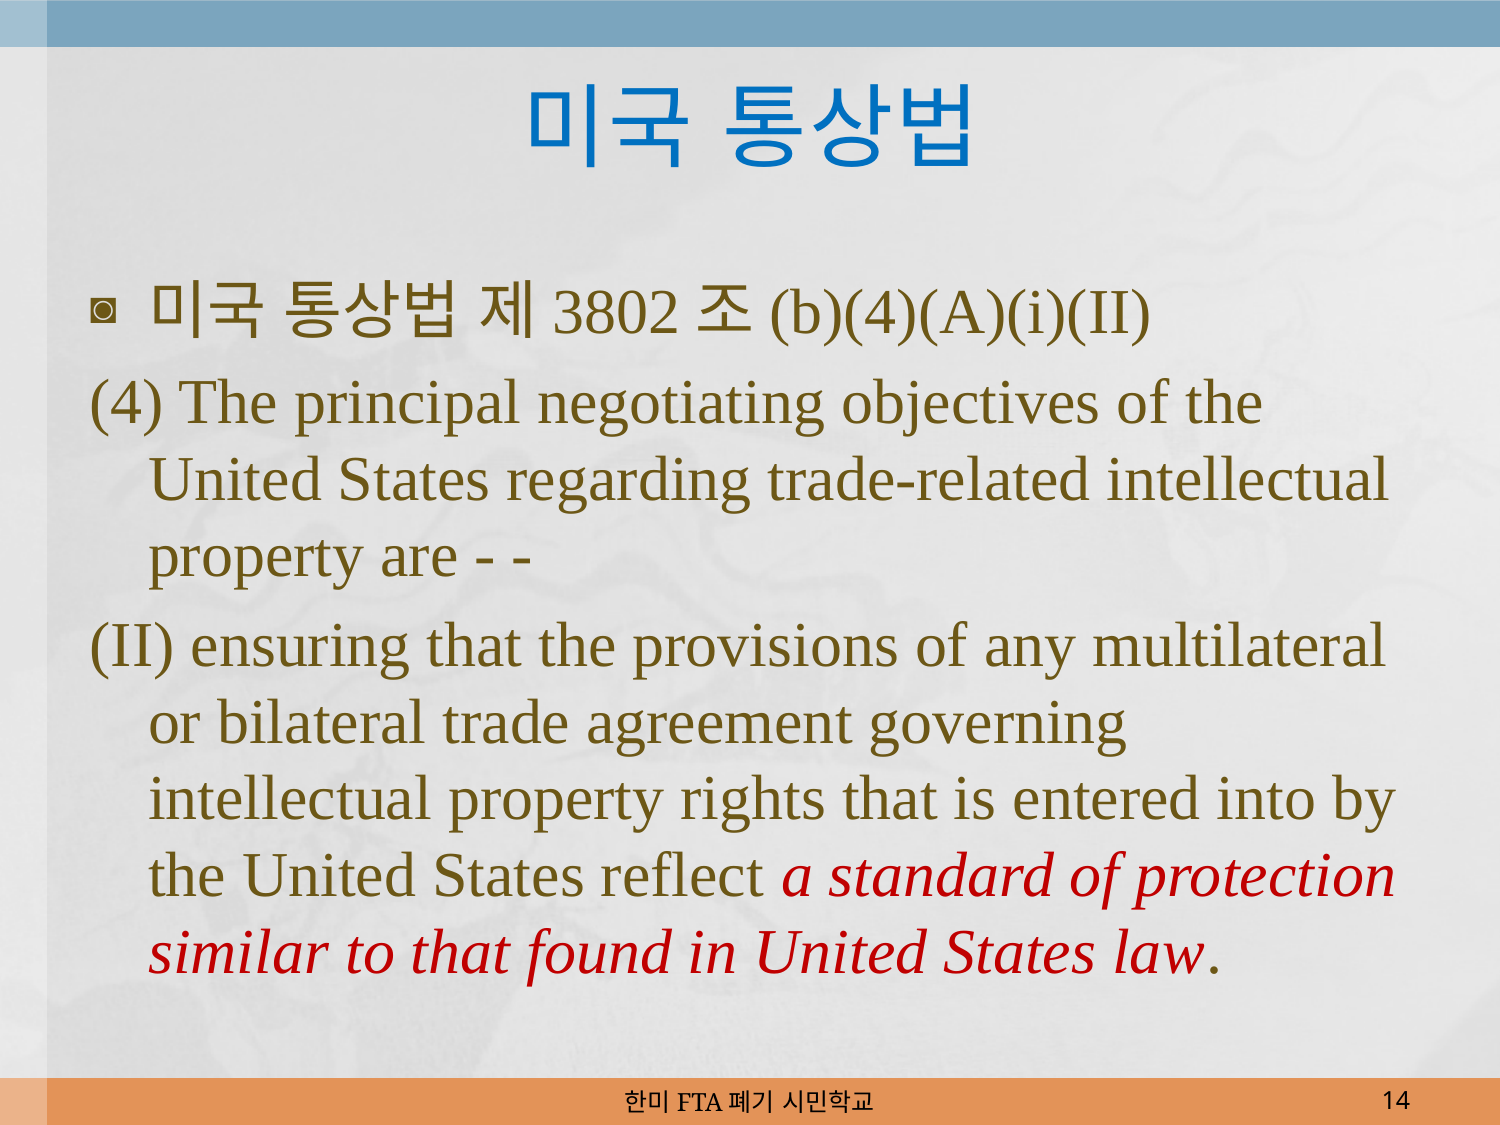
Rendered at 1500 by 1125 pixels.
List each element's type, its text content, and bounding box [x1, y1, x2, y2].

slide_number 14 [1074, 1078, 1425, 1125]
title 미국 통상법 [49, 46, 1454, 202]
footer 한미FTA폐기 시민학교 [512, 1078, 988, 1125]
list 미국 통상법 제3802조(b)(4)(A)(i)(II) (4) The principal negotiating objectives of the United States regarding trade-related intellectual property are - - (II) ensuring that the provisions of any multilateral or bilateral trade agreement governing intellectual property rights that is entered into by the United States reflect a standard of protection similar to that found in United States law. [75, 262, 1425, 1005]
